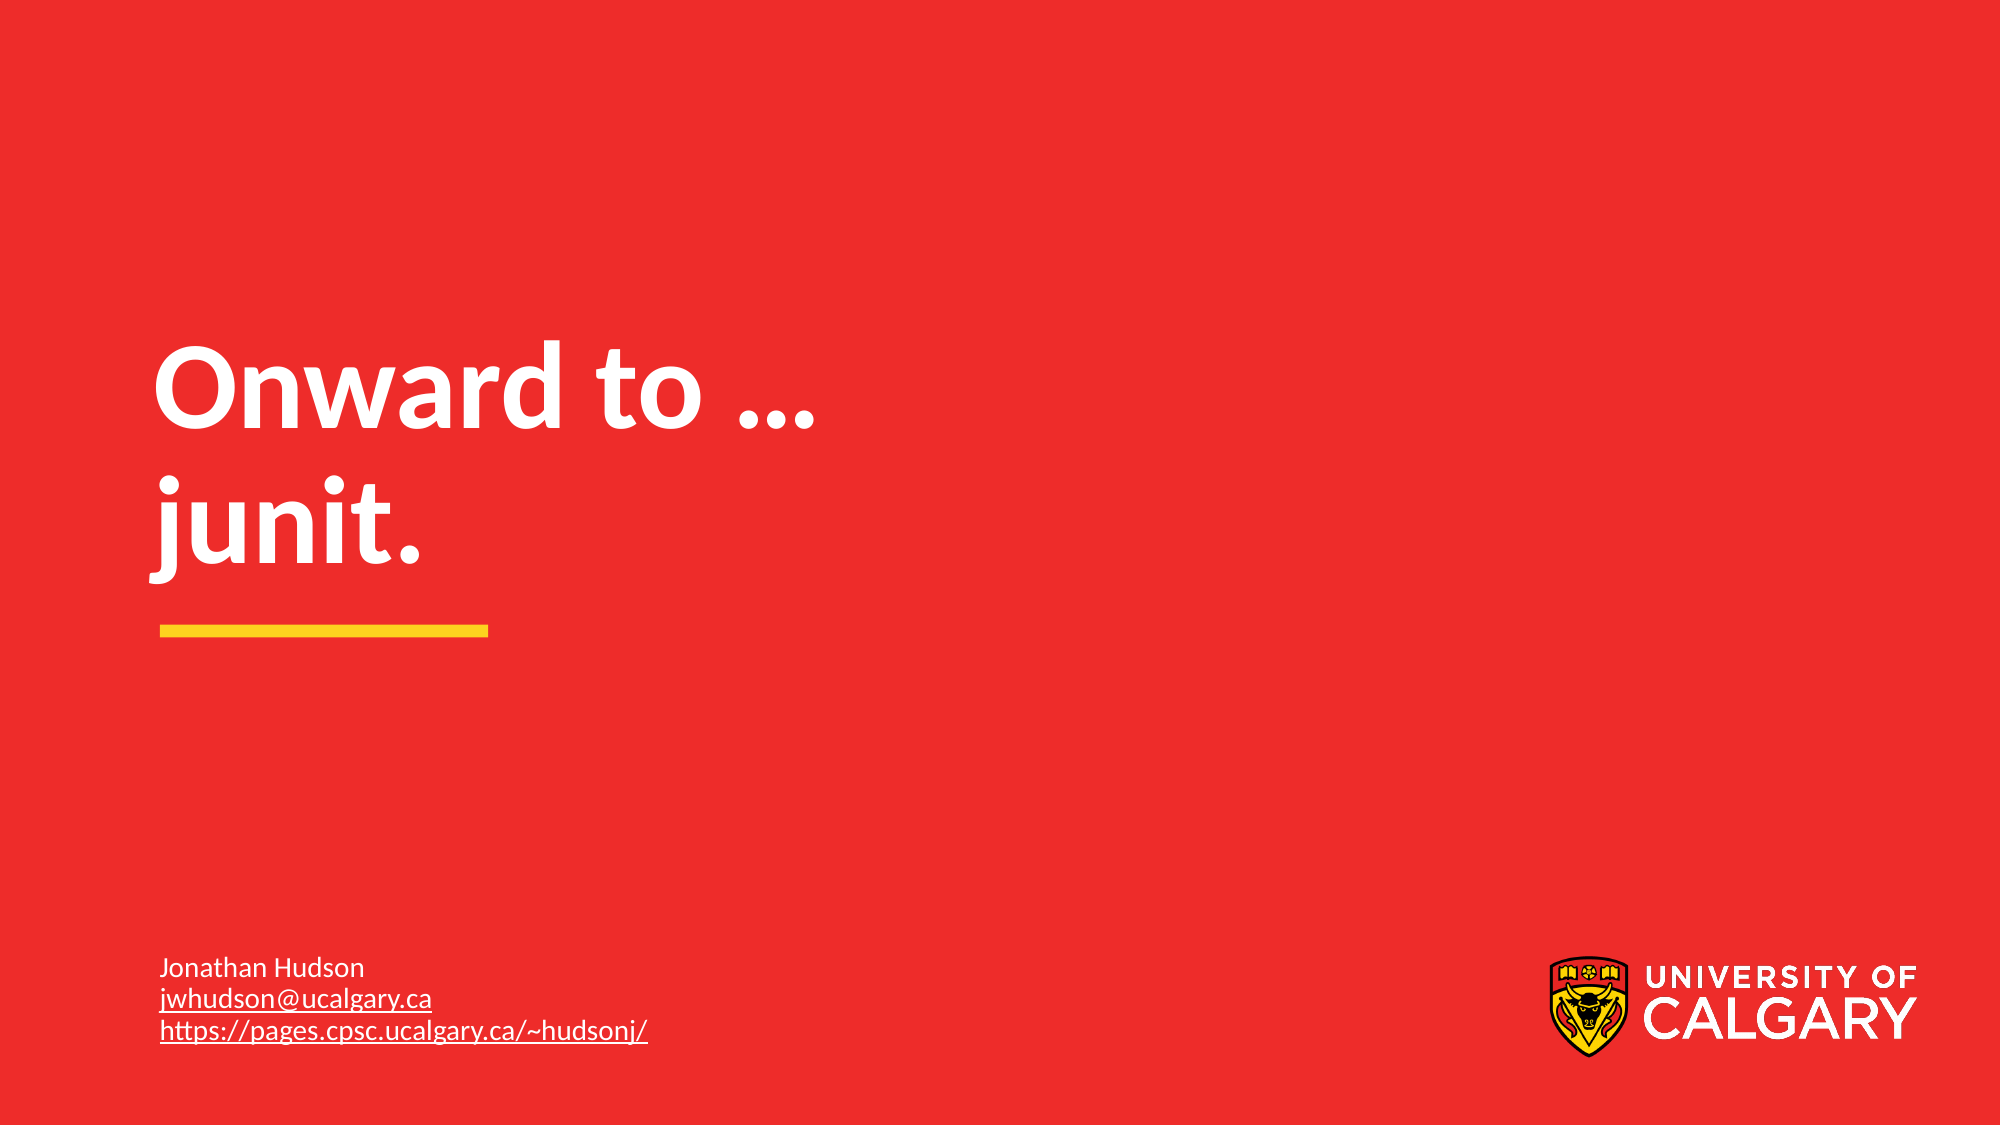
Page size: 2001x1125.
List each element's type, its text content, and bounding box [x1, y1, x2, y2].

picture [1508, 924, 1958, 1080]
list Jonathan Hudson jwhudson@ucalgary.ca https://pages.cpsc.ucalgary.ca/~hudsonj/ [144, 898, 1366, 1055]
title Onward to … junit. [138, 160, 1639, 598]
